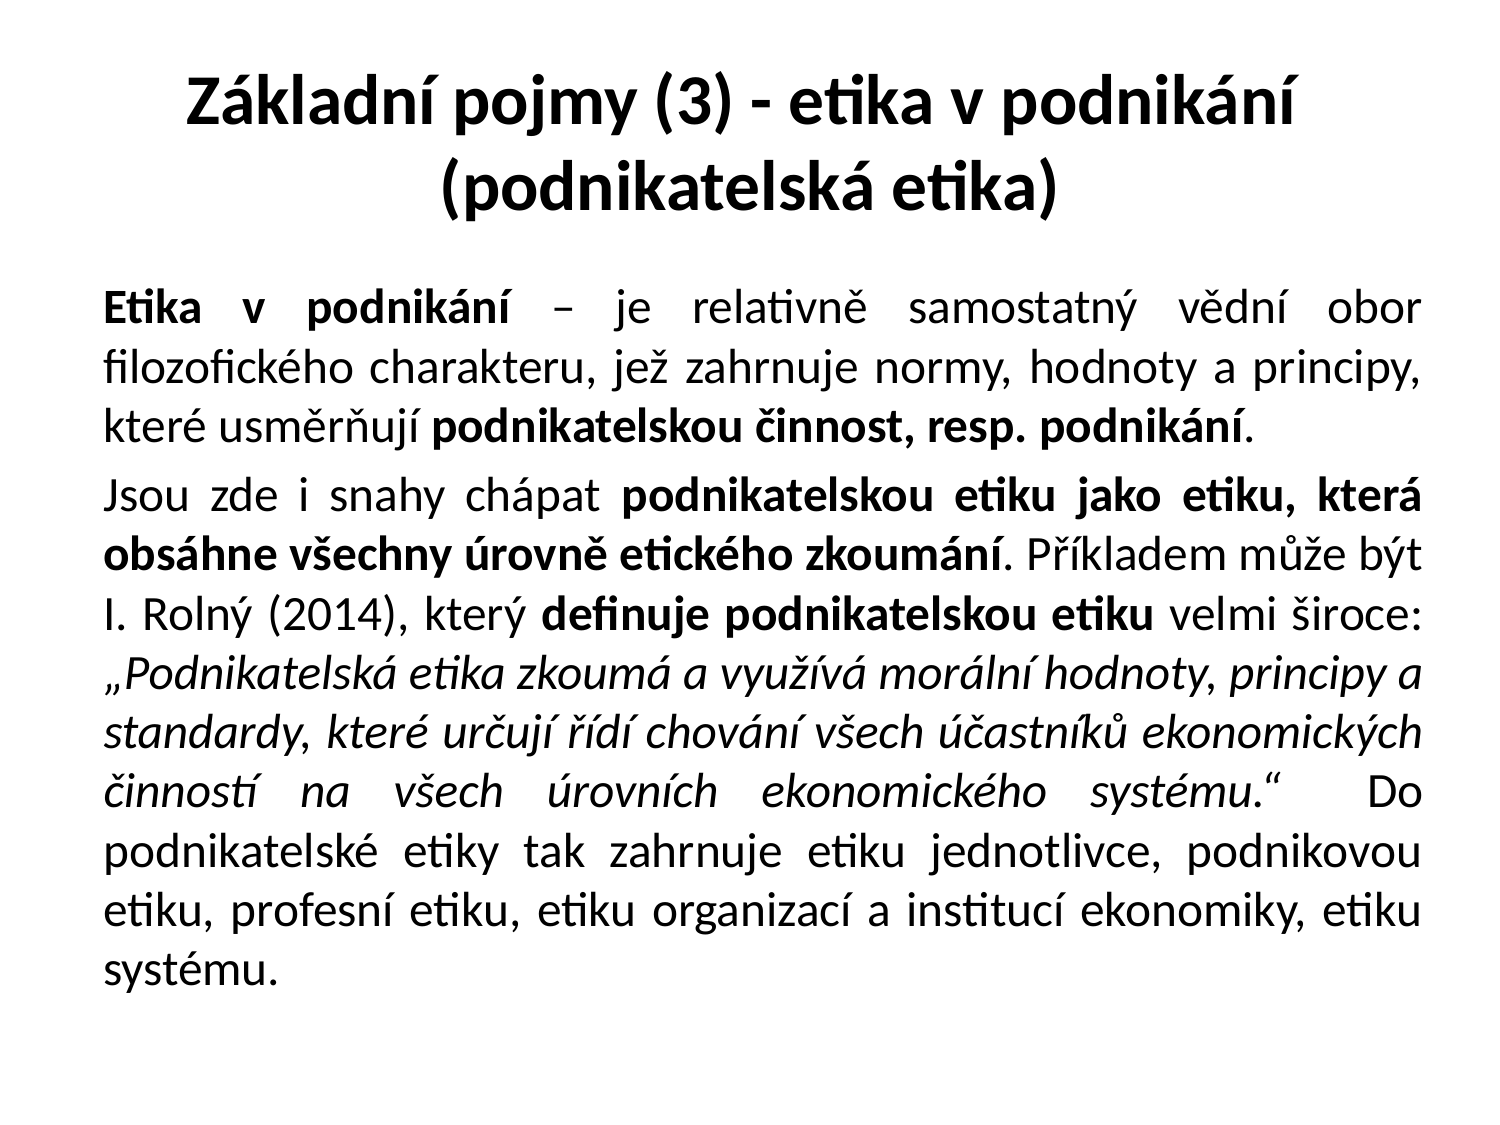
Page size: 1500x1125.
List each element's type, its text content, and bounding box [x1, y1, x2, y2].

title Základní pojmy (3) - etika v podnikání (podnikatelská etika) [75, 45, 1425, 233]
list Etika v podnikání – je relativně samostatný vědní obor filozofického charakteru, jež zahrnuje normy, hodnoty a principy, které usměrňují podnikatelskou činnost, resp. podnikání. Jsou zde i snahy chápat podnikatelskou etiku jako etiku, která obsáhne všechny úrovně etického zkoumání. Příkladem může být I. Rolný (2014), který definuje podnikatelskou etiku velmi široce: „Podnikatelská etika zkoumá a využívá morální hodnoty, principy a standardy, které určují řídí chování všech účastníků ekonomických činností na všech úrovních ekonomického systému.“ Do podnikatelské etiky tak zahrnuje etiku jednotlivce, podnikovou etiku, profesní etiku, etiku organizací a institucí ekonomiky, etiku systému. [88, 267, 1439, 1010]
